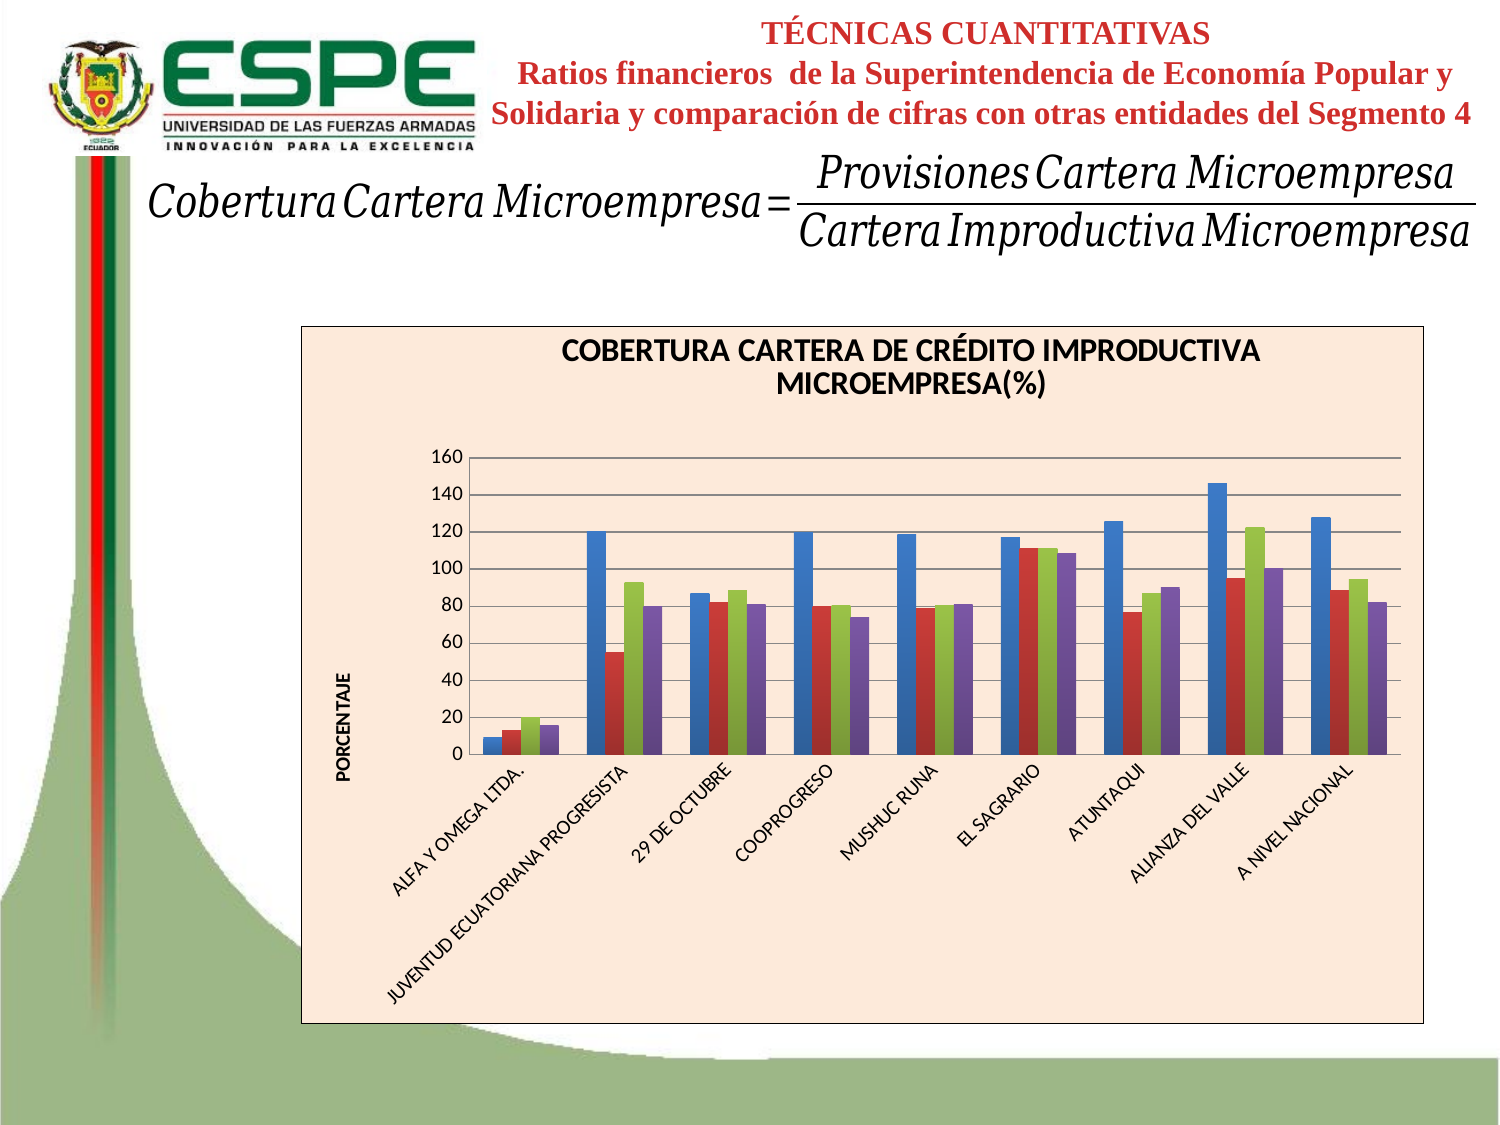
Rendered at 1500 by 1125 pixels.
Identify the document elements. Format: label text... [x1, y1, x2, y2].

picture [0, 0, 1500, 1125]
chart [300, 326, 1424, 1024]
text_box TÉCNICAS CUANTITATIVAS Ratios financieros de la Superintendencia de Economía Popular y Solidaria y comparación de cifras con otras entidades del Segmento 4 [472, 3, 1500, 87]
